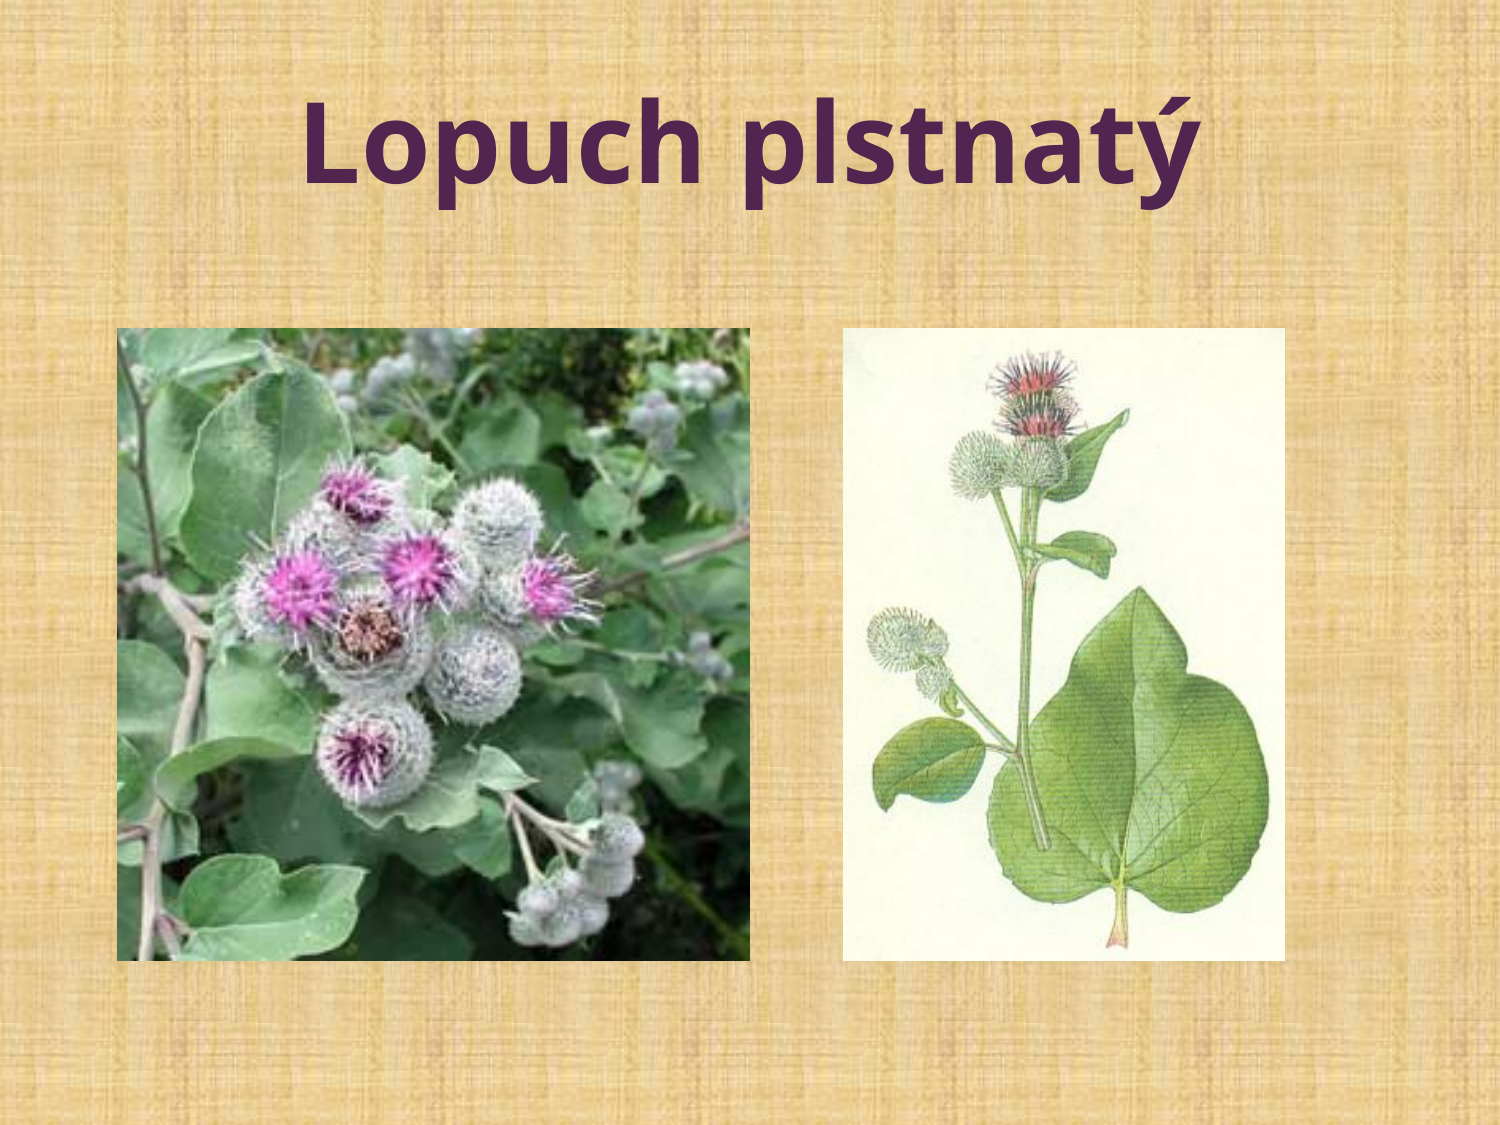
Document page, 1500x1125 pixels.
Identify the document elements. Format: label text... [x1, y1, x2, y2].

title Lopuch plstnatý [75, 45, 1425, 233]
picture [0, 0, 1500, 1125]
